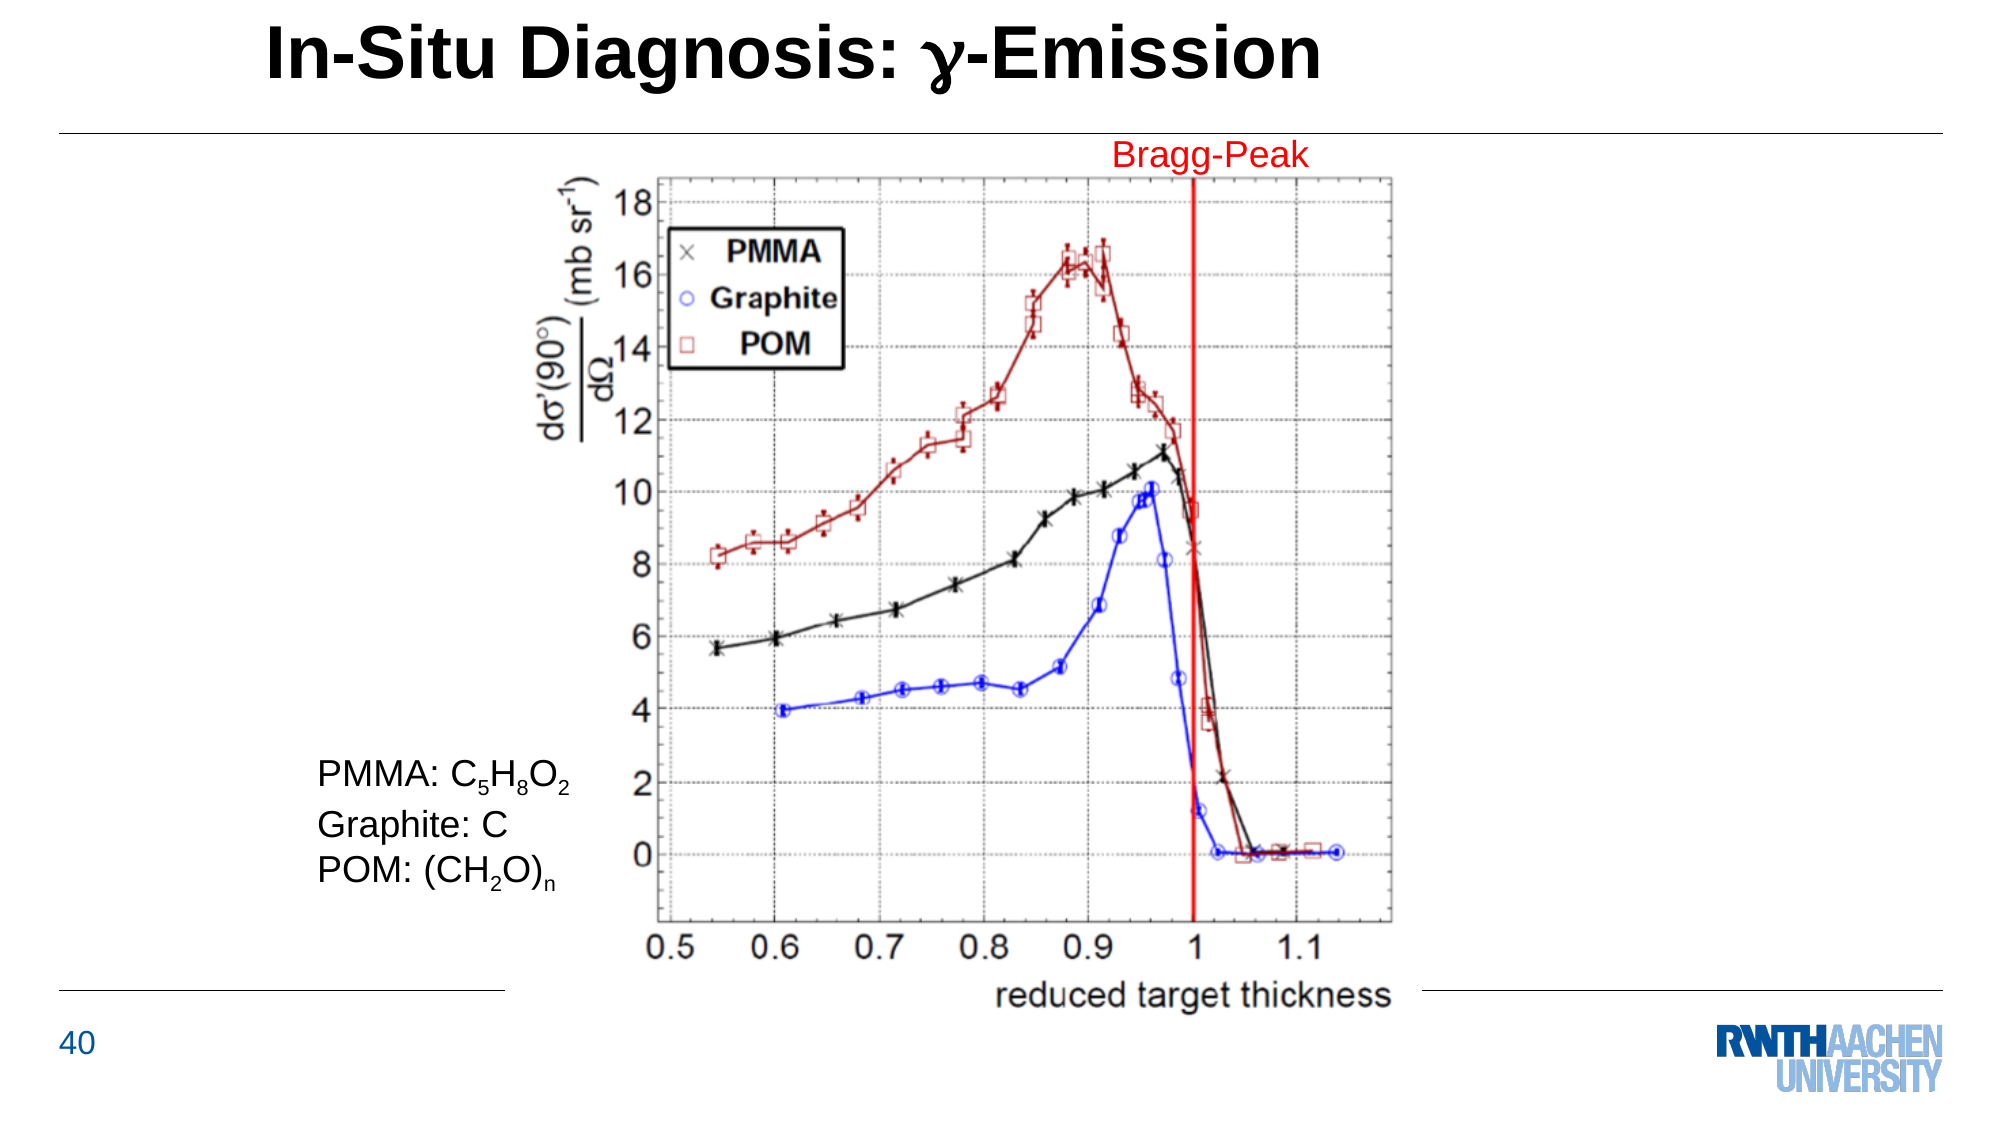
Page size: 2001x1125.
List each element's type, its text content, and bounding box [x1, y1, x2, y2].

text_box PMMA: C5H8O2 Graphite: C POM: (CH2O)n [302, 741, 504, 904]
text_box In-Situ Diagnosis: -Emission [250, 0, 1339, 101]
picture [1698, 991, 1961, 1125]
text_box Bragg-Peak [1096, 122, 1325, 159]
picture [504, 159, 1422, 1023]
